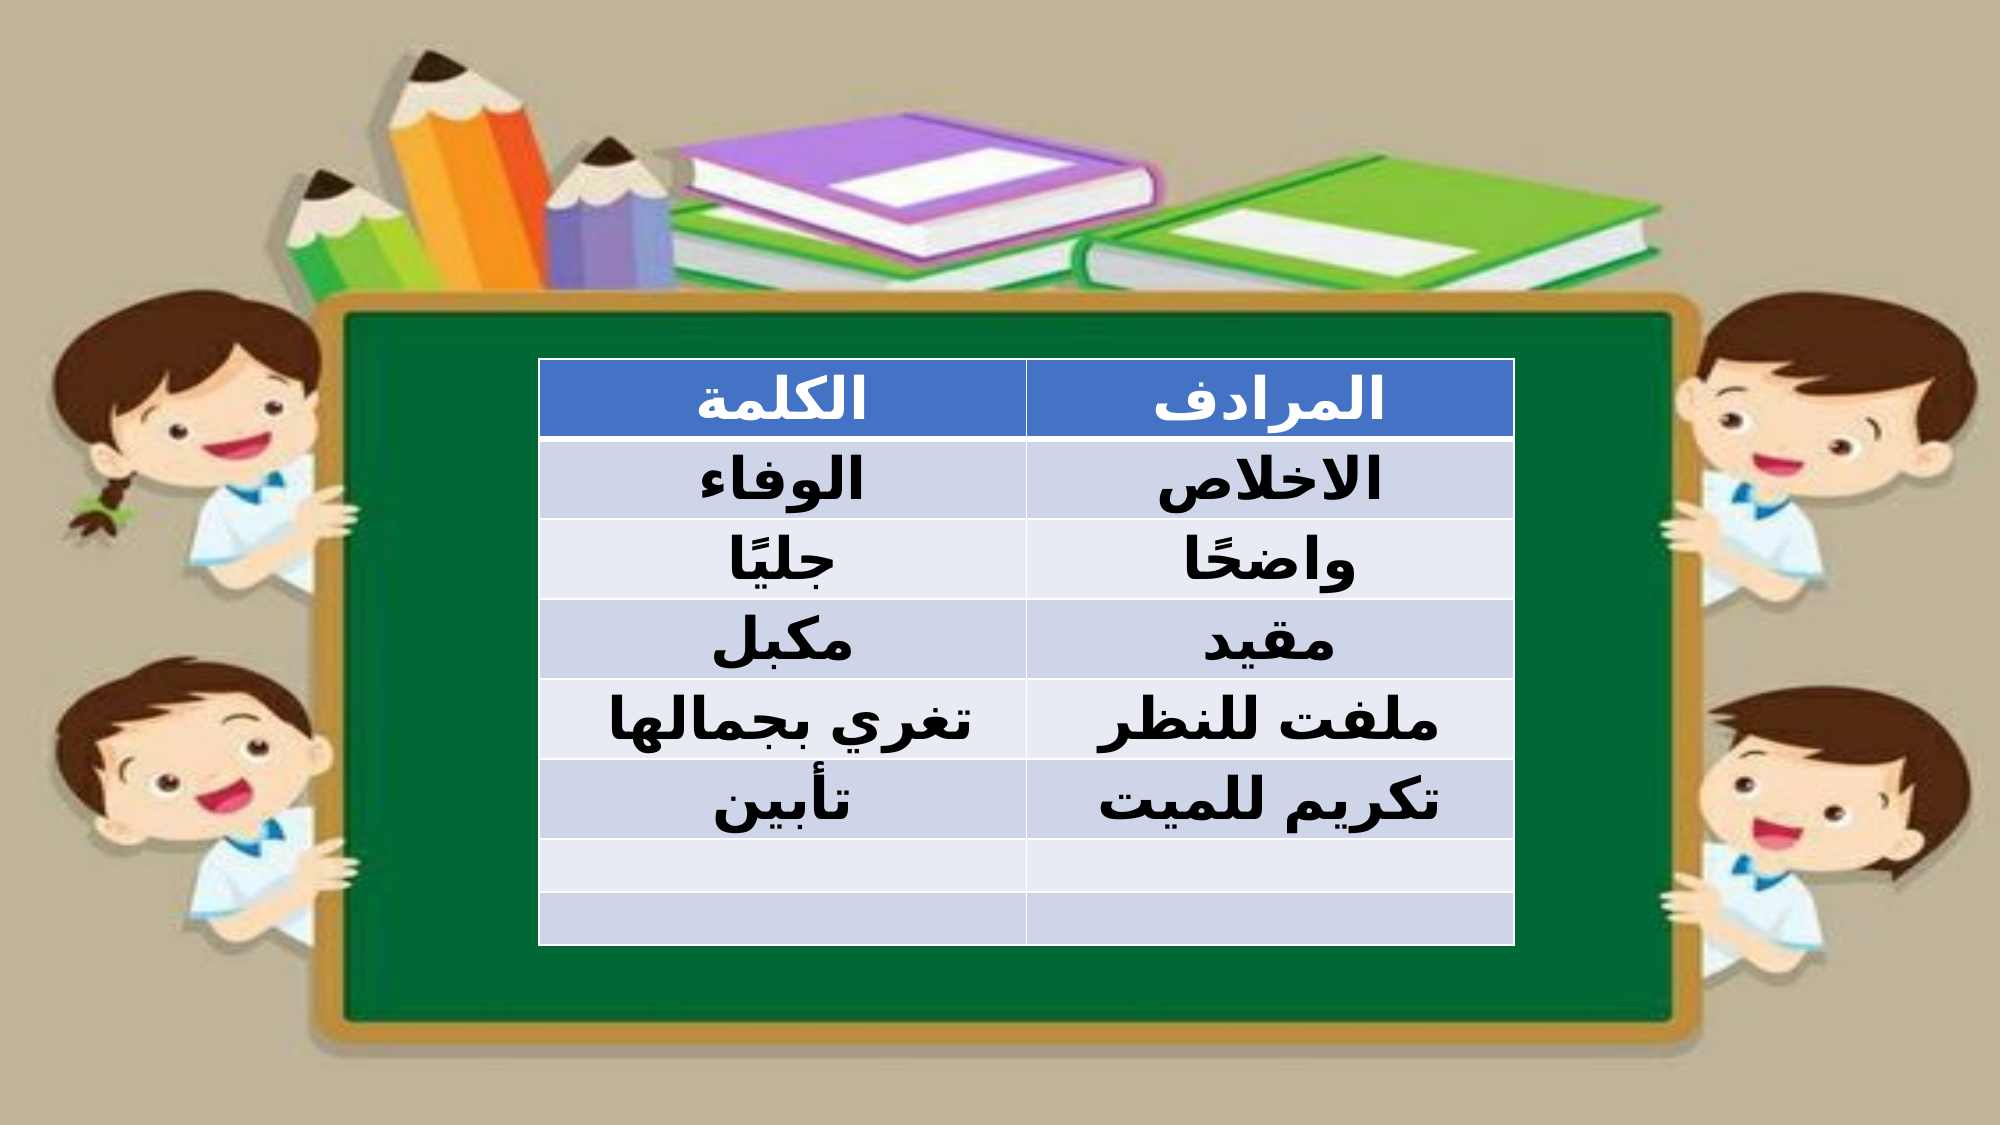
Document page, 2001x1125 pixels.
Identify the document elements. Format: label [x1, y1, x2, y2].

list [0, 0, 2000, 1125]
